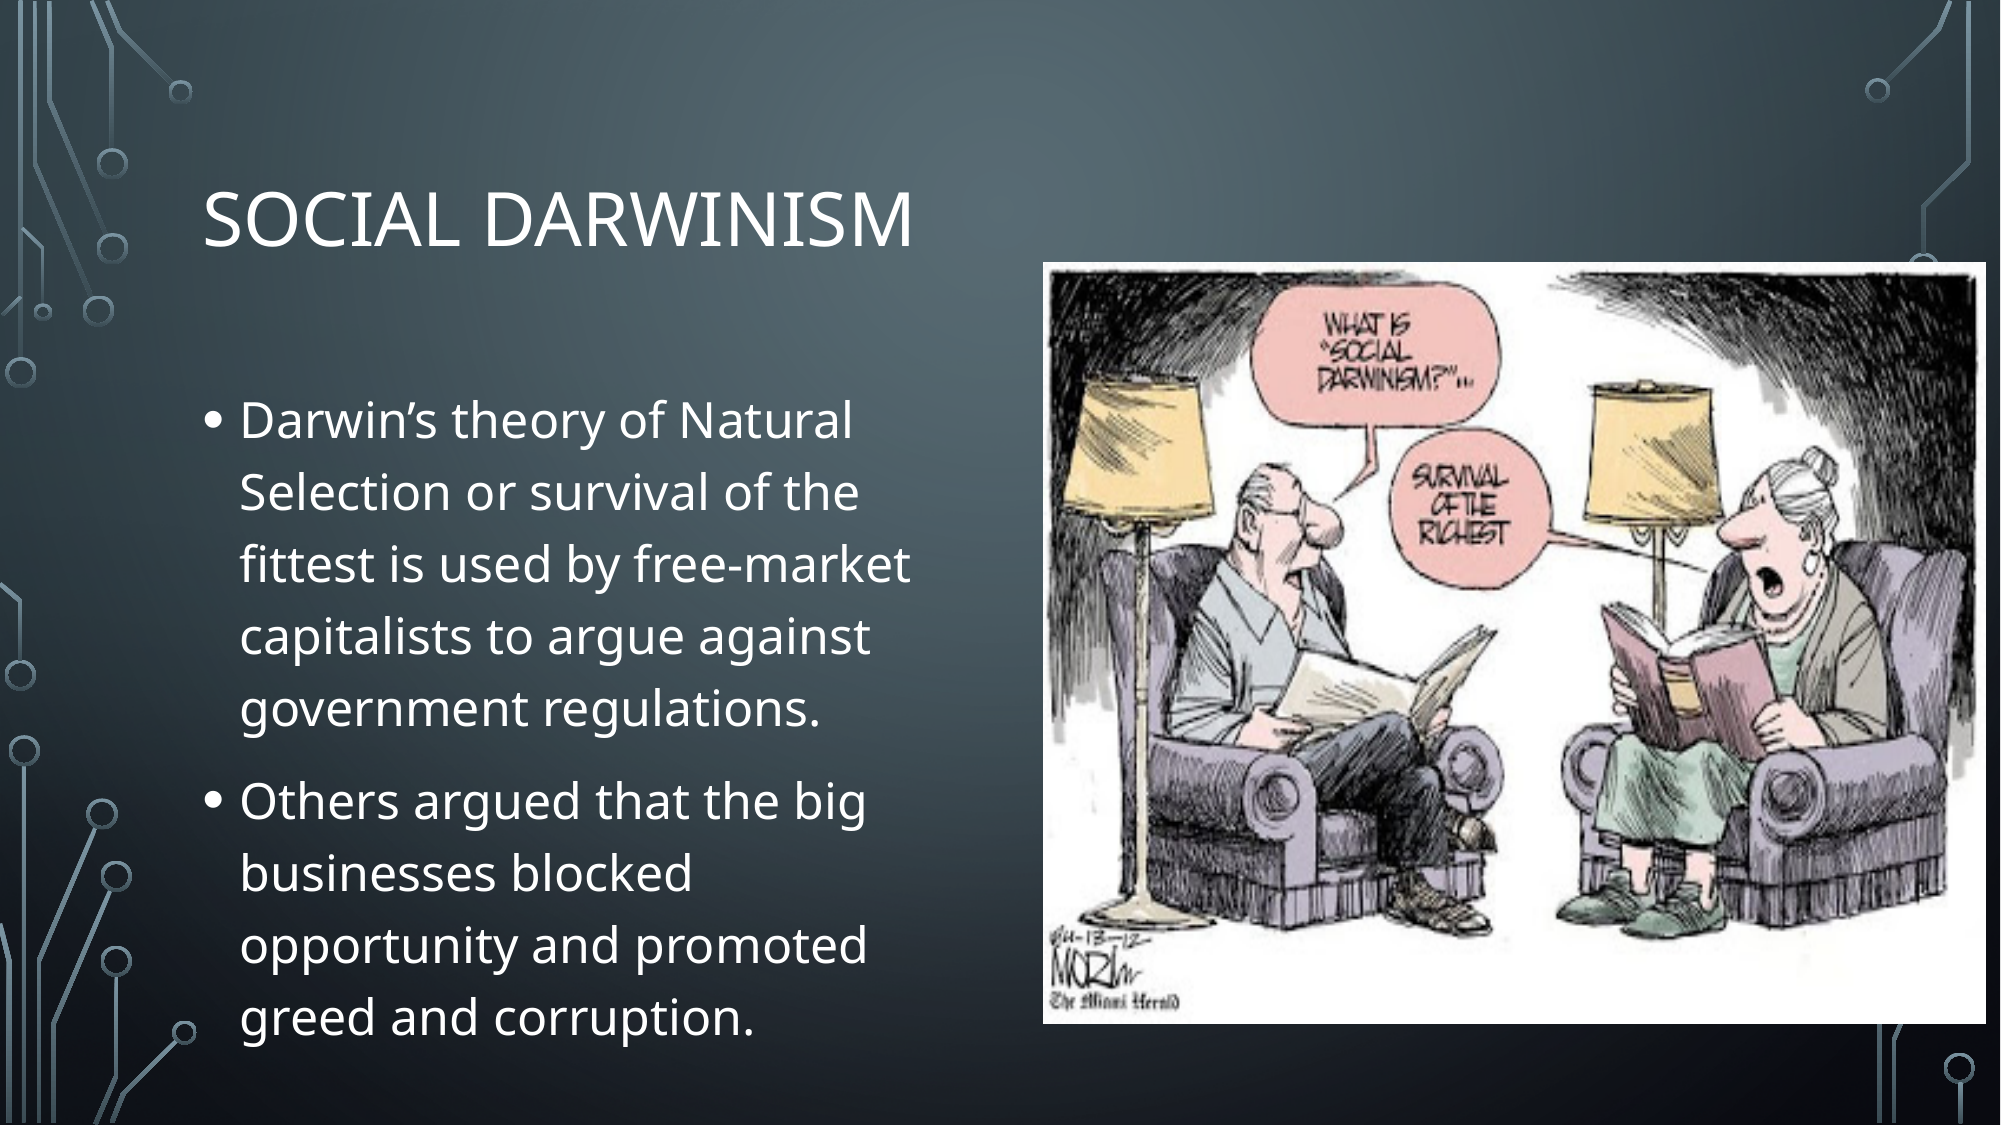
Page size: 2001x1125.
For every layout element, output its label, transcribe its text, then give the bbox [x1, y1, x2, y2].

title Social Darwinism [187, 101, 1813, 344]
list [1043, 262, 1987, 1024]
list Darwin’s theory of Natural Selection or survival of the fittest is used by free-market capitalists to argue against government regulations. Others argued that the big businesses blocked opportunity and promoted greed and corruption. [187, 369, 988, 950]
